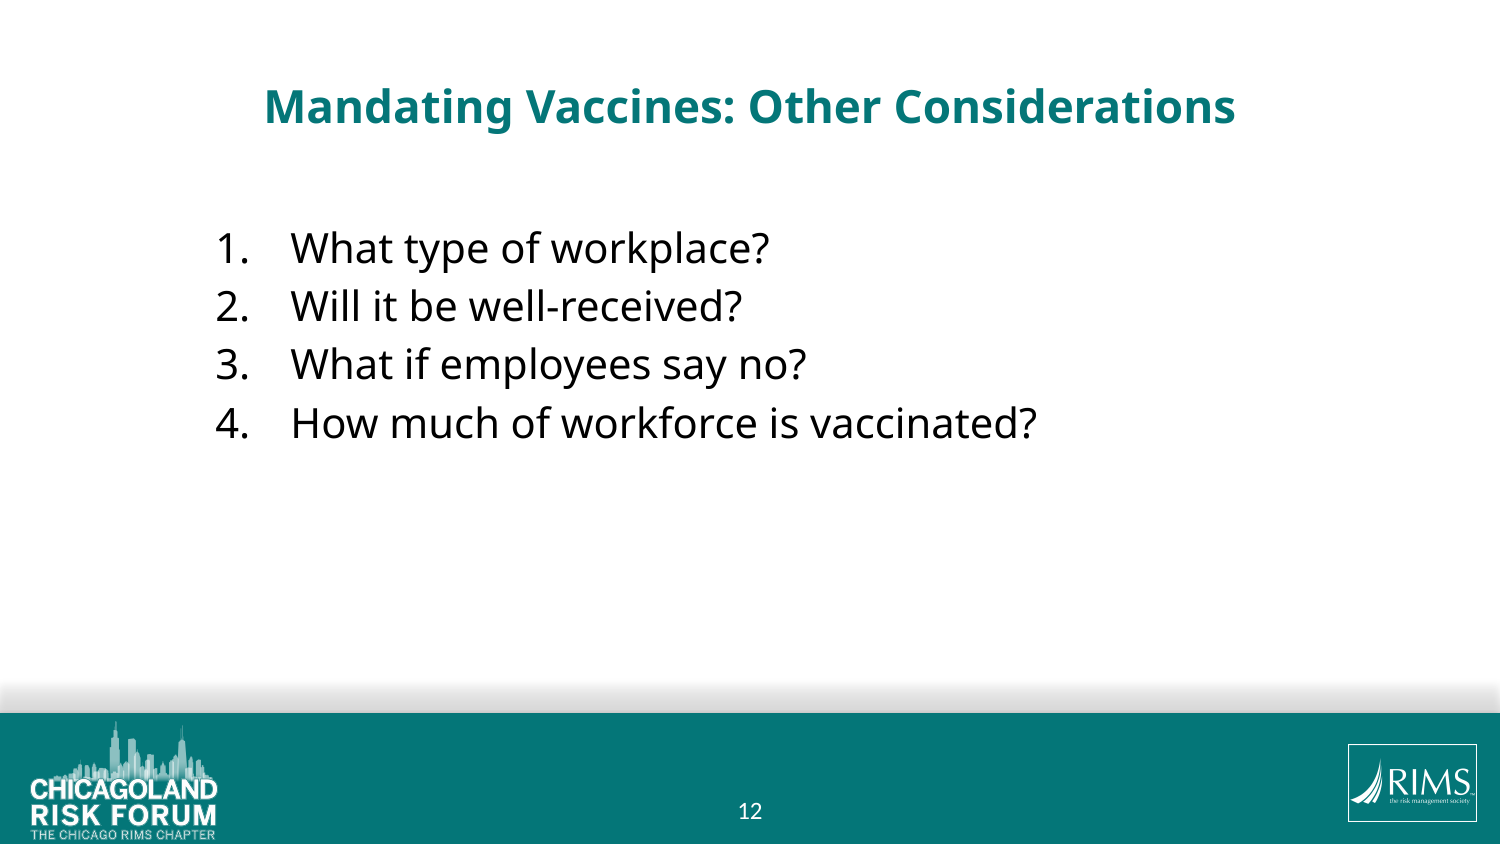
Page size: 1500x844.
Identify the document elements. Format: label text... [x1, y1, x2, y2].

list What type of workplace? Will it be well-received? What if employees say no? How much of workforce is vaccinated? [200, 213, 1425, 681]
picture [1348, 744, 1477, 822]
picture [29, 721, 219, 842]
title Mandating Vaccines: Other Considerations [75, 70, 1425, 175]
